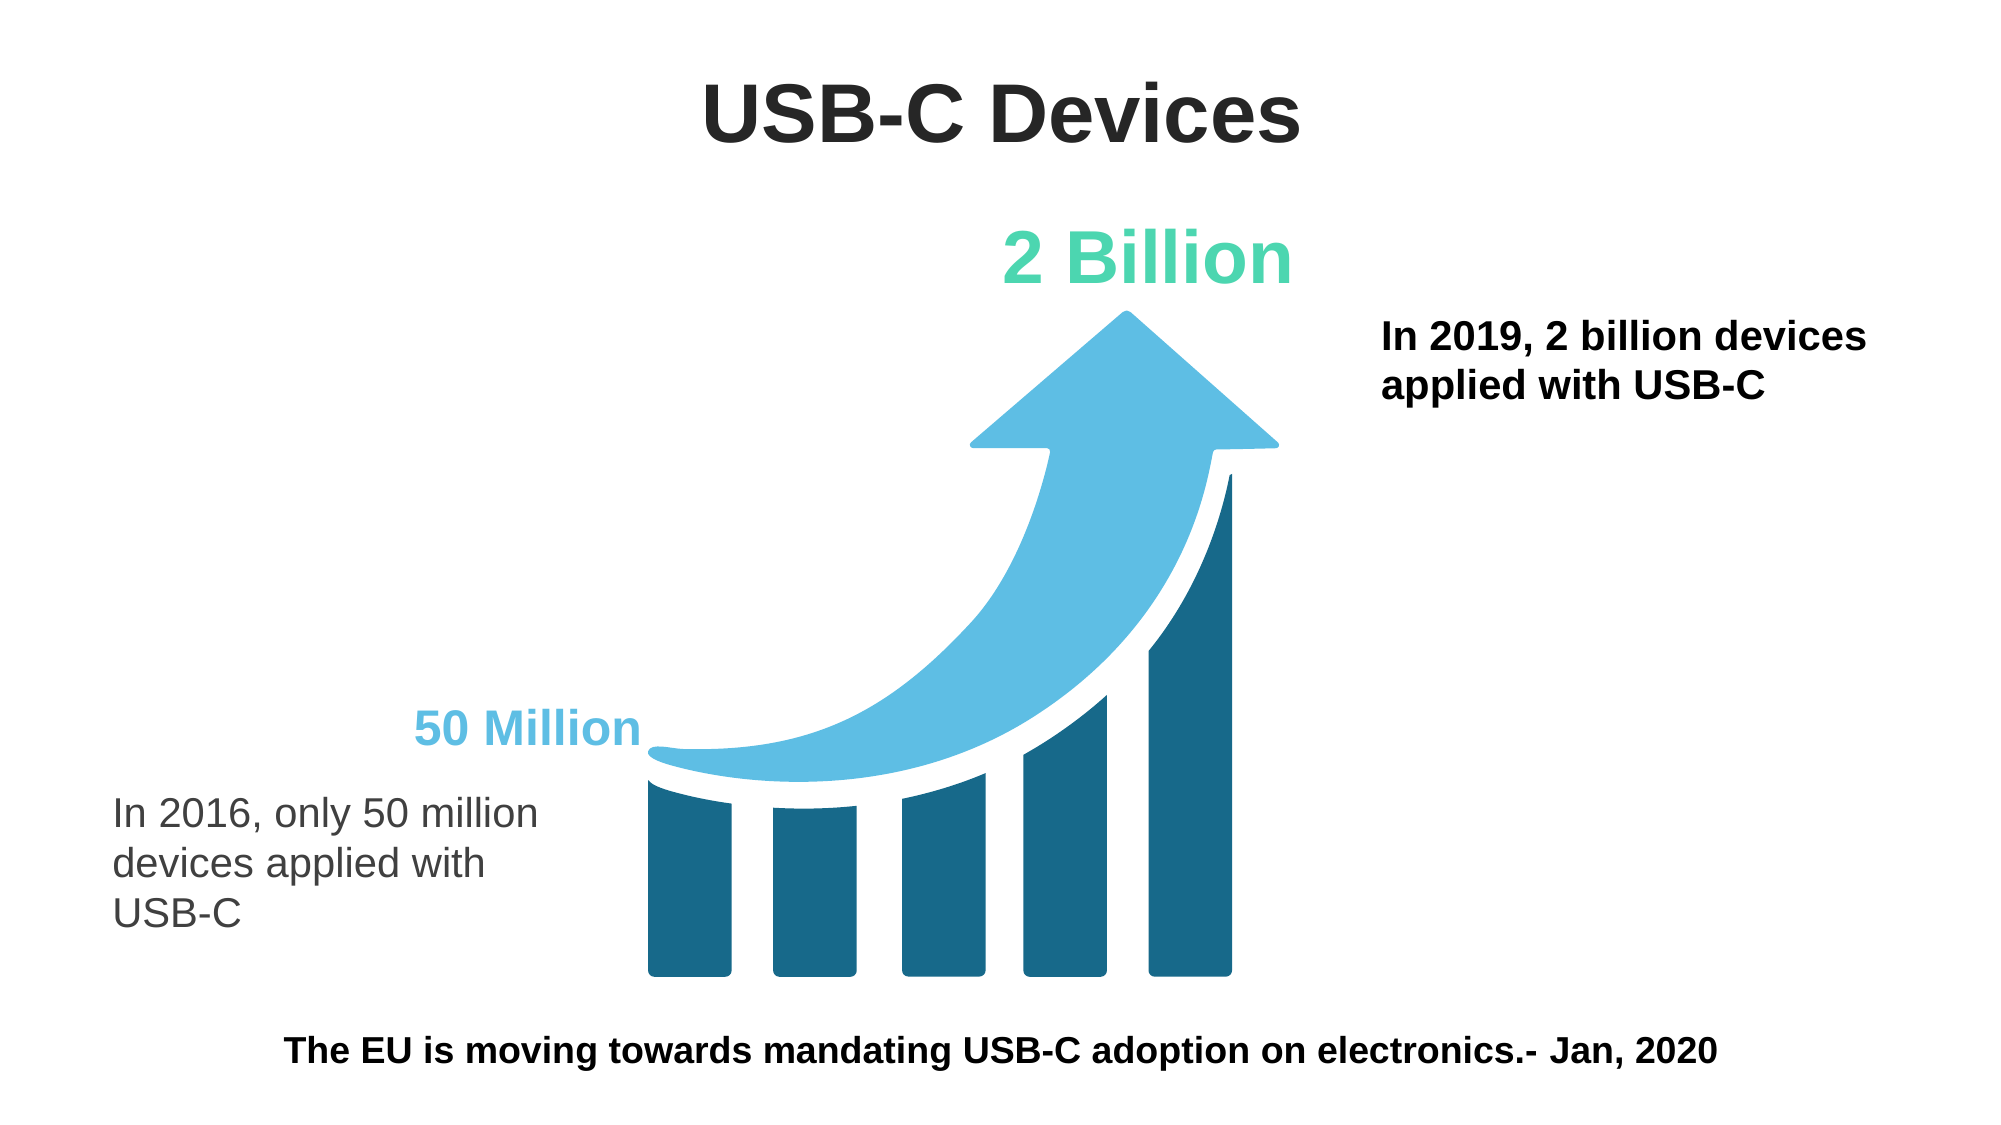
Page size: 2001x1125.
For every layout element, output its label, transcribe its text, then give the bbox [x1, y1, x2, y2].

text_box 2 Billion [984, 201, 1313, 306]
text_box In 2019, 2 billion devices applied with USB-C [1366, 300, 1903, 416]
text_box 50 Million [399, 687, 648, 763]
text_box The EU is moving towards mandating USB-C adoption on electronics.- Jan, 2020 [268, 1019, 1744, 1079]
list USB-C Devices [53, 55, 1952, 175]
text_box In 2016, only 50 million devices applied with USB-C [97, 777, 581, 943]
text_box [648, 310, 1280, 978]
